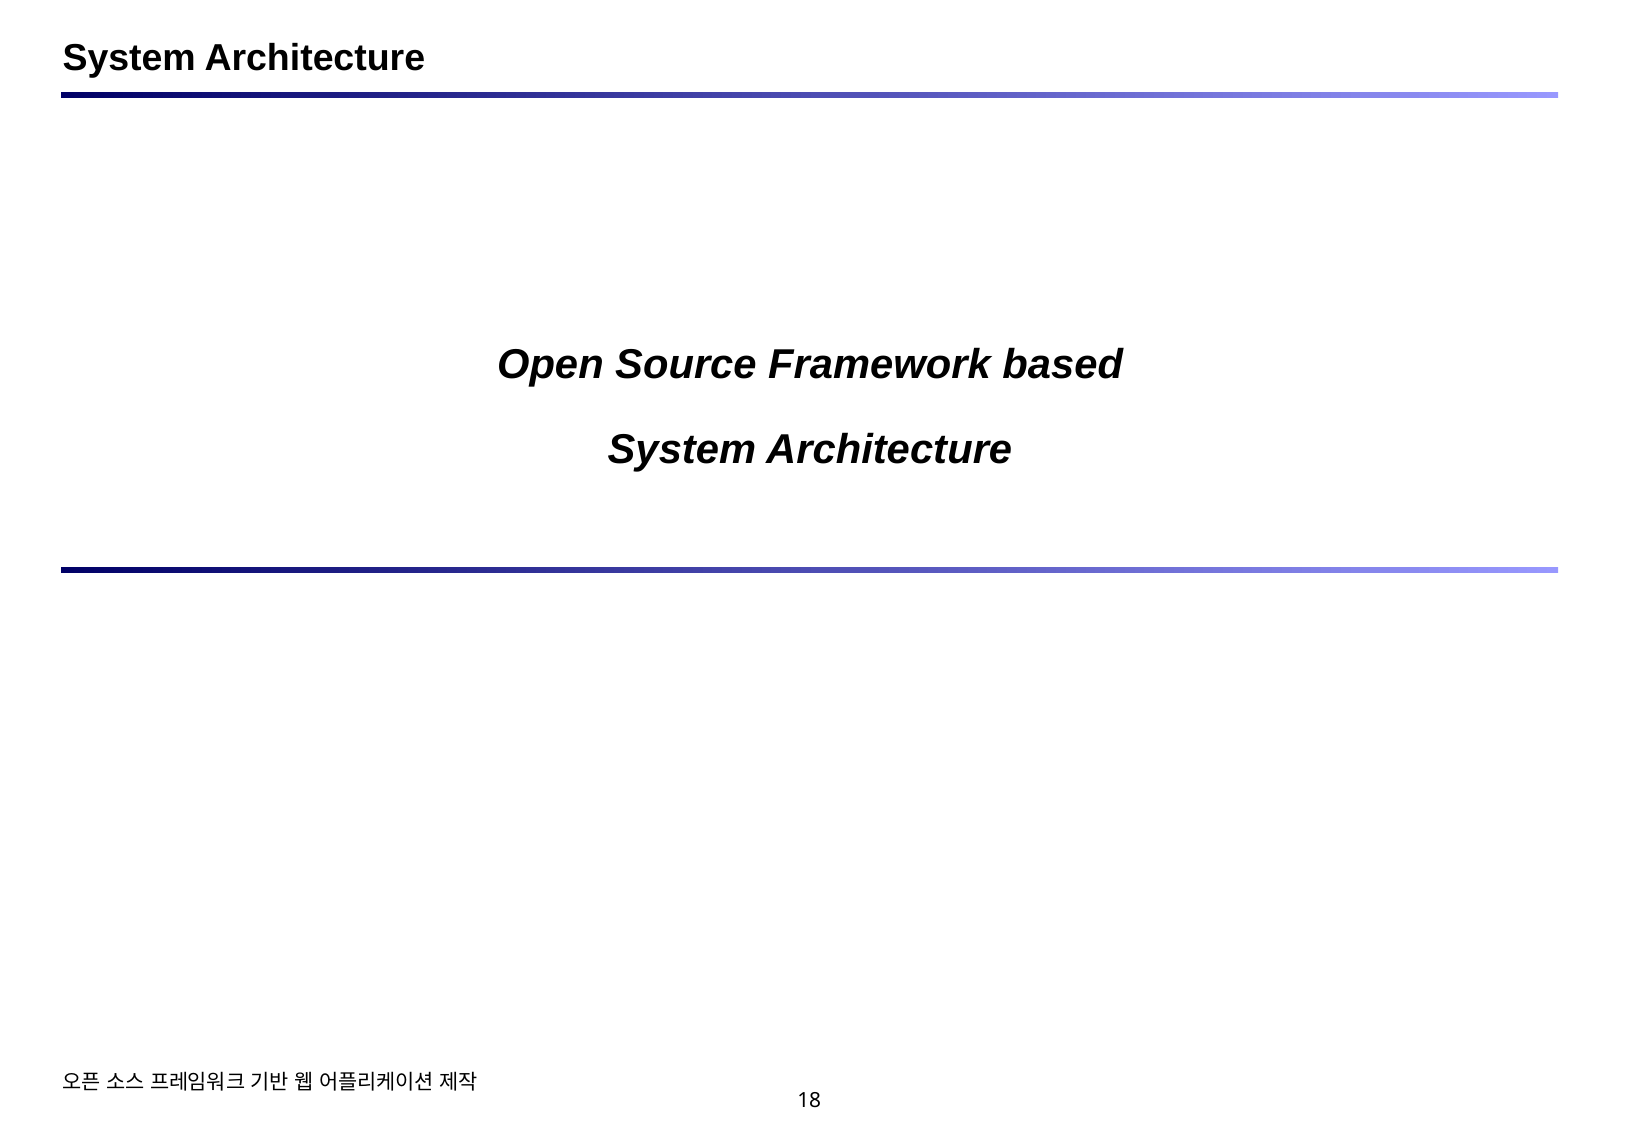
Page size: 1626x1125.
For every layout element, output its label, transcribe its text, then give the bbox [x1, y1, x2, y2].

title System Architecture [62, 32, 1560, 79]
text_box Open Source Framework based System Architecture [252, 294, 1368, 567]
text_box [61, 567, 1559, 573]
